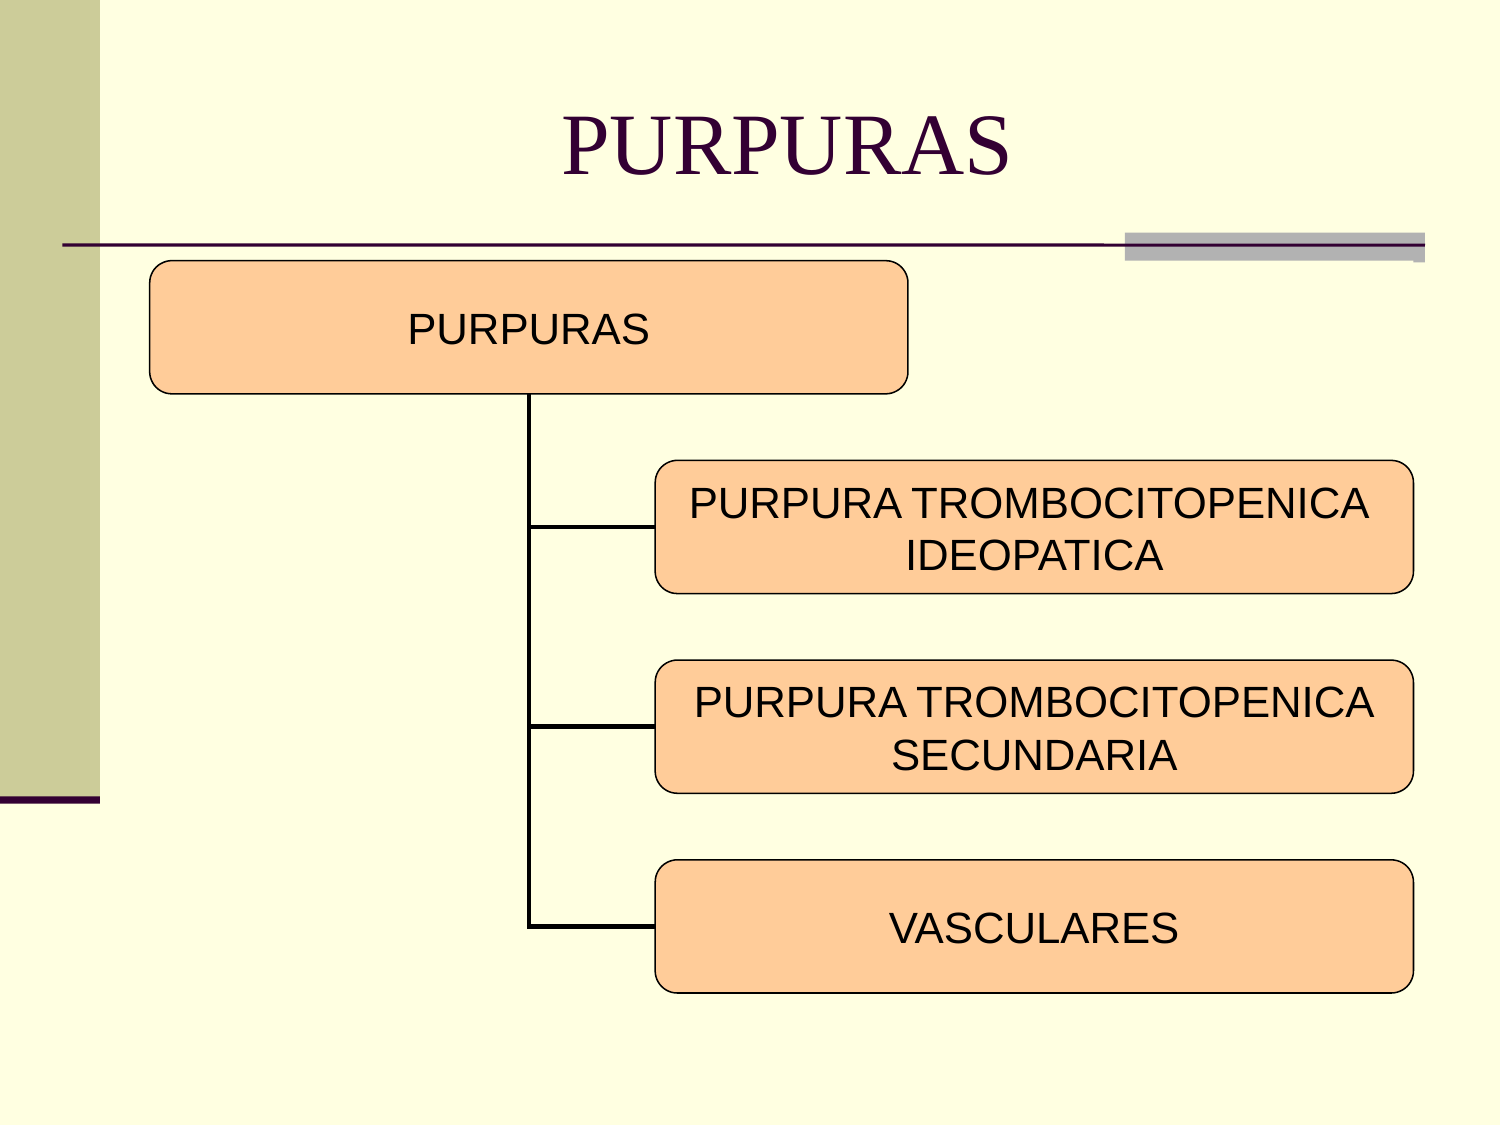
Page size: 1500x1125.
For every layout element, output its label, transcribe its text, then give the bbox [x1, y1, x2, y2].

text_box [149, 260, 1414, 993]
title PURPURAS [150, 45, 1425, 234]
